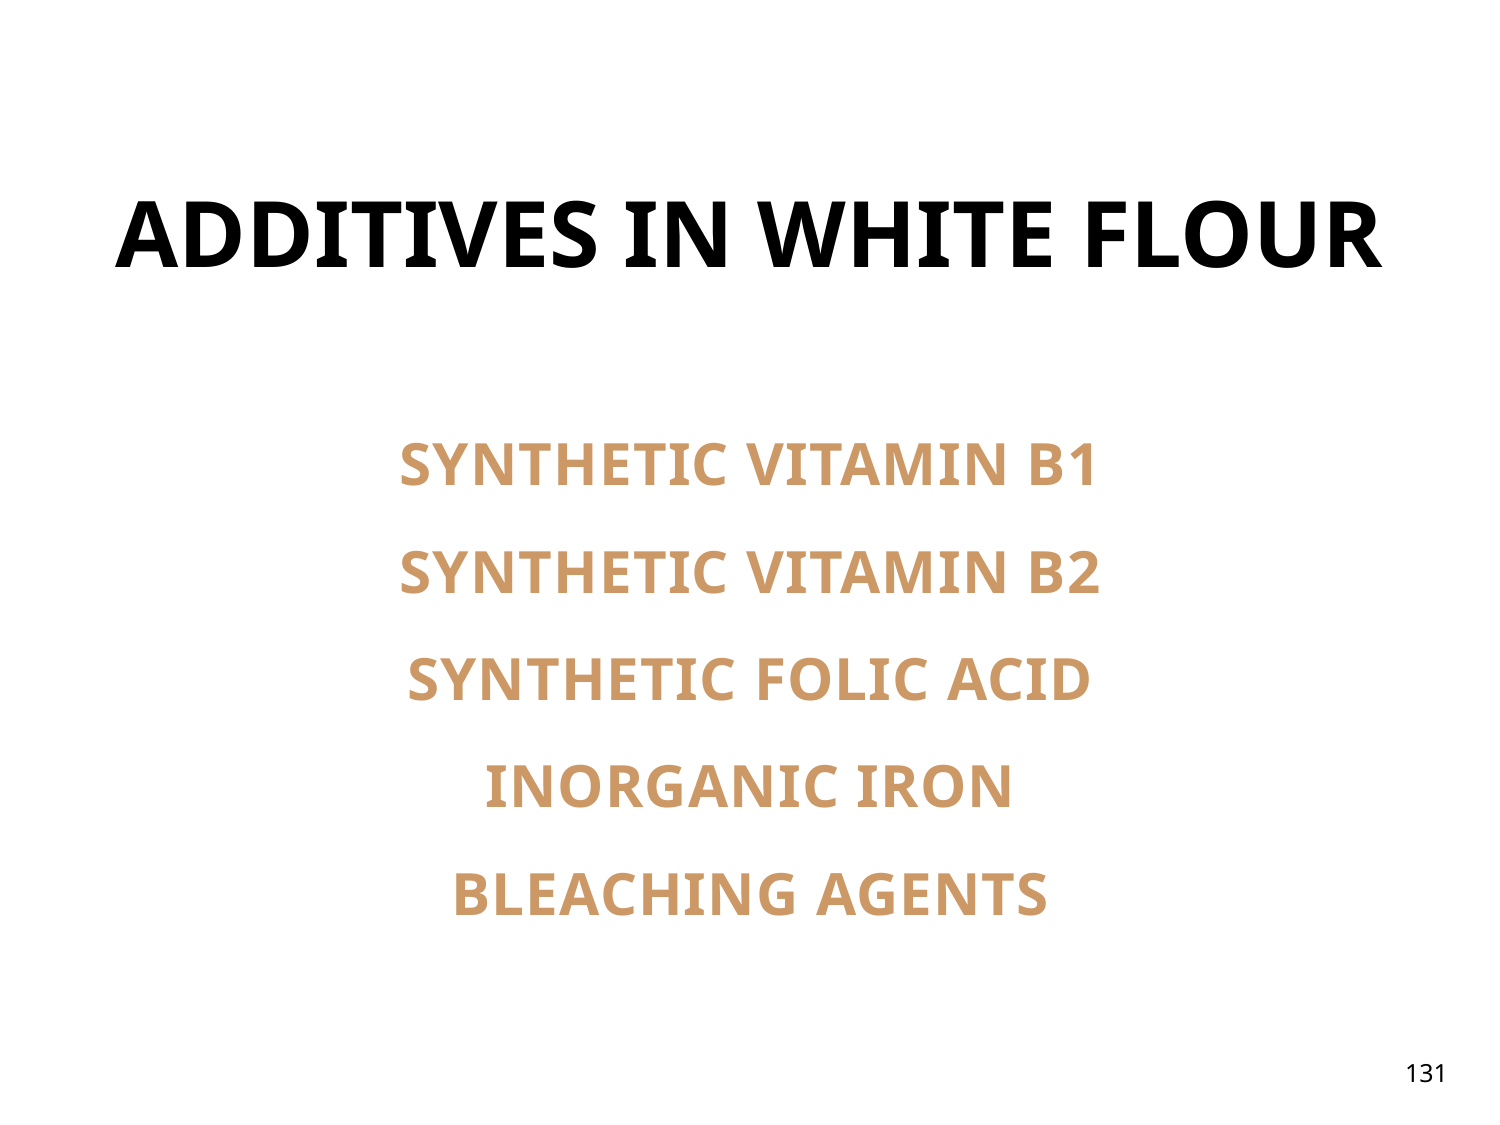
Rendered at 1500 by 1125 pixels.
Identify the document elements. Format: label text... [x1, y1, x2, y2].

slide_number 131 [1150, 1049, 1464, 1125]
title ADDITIVES IN WHITE FLOUR [0, 137, 1500, 325]
text_box SYNTHETIC VITAMIN B1 SYNTHETIC VITAMIN B2 SYNTHETIC FOLIC ACID INORGANIC IRON BLEACHING AGENTS [87, 406, 1413, 934]
